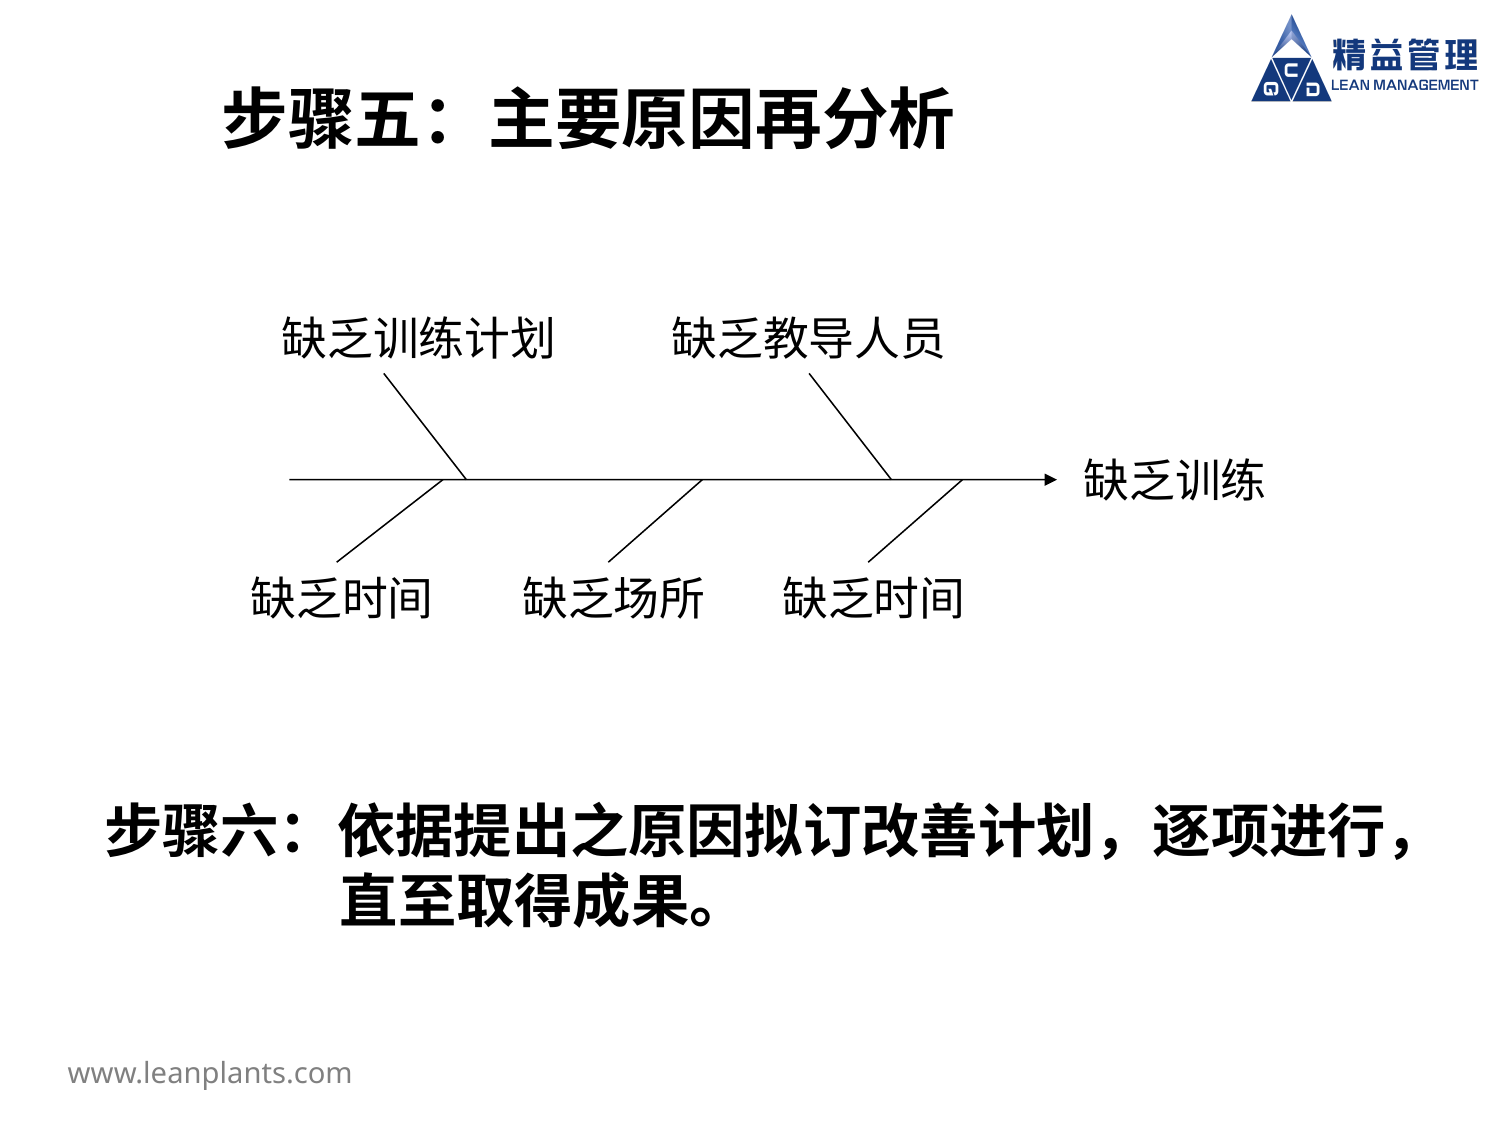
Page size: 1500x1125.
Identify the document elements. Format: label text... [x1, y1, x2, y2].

text_box 缺乏训练 [1068, 444, 1317, 514]
text_box [289, 473, 1058, 486]
text_box 缺乏时间 [230, 562, 455, 633]
text_box 缺乏场所 [501, 562, 727, 633]
text_box 缺乏教导人员 [655, 302, 963, 373]
list 步骤六：依据提出之原因拟订改善计划，逐项进行，直至取得成果。 [74, 504, 1426, 1125]
picture [1246, 7, 1500, 106]
text_box 缺乏训练计划 [253, 302, 585, 373]
title 步骤五：主要原因再分析 [206, 61, 1368, 171]
text_box 缺乏时间 [761, 562, 987, 632]
